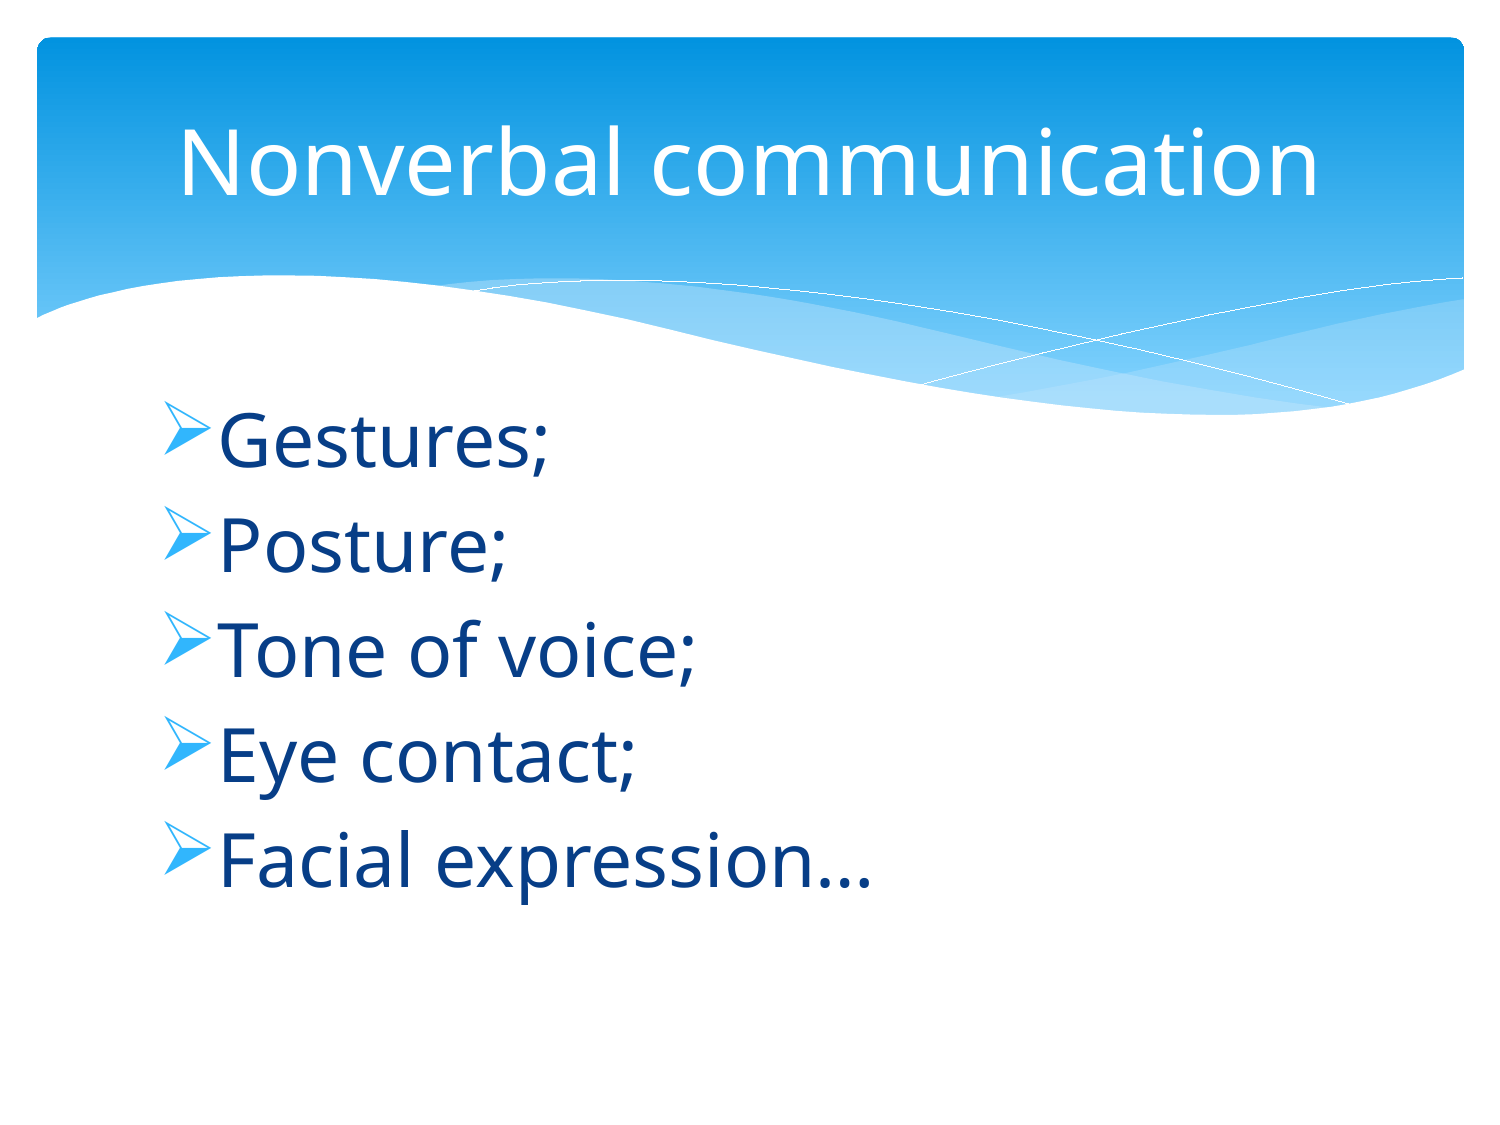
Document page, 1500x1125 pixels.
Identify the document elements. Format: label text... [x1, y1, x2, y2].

title Nonverbal communication [75, 55, 1425, 261]
list Gestures; Posture; Tone of voice; Eye contact; Facial expression… [143, 385, 1388, 1005]
